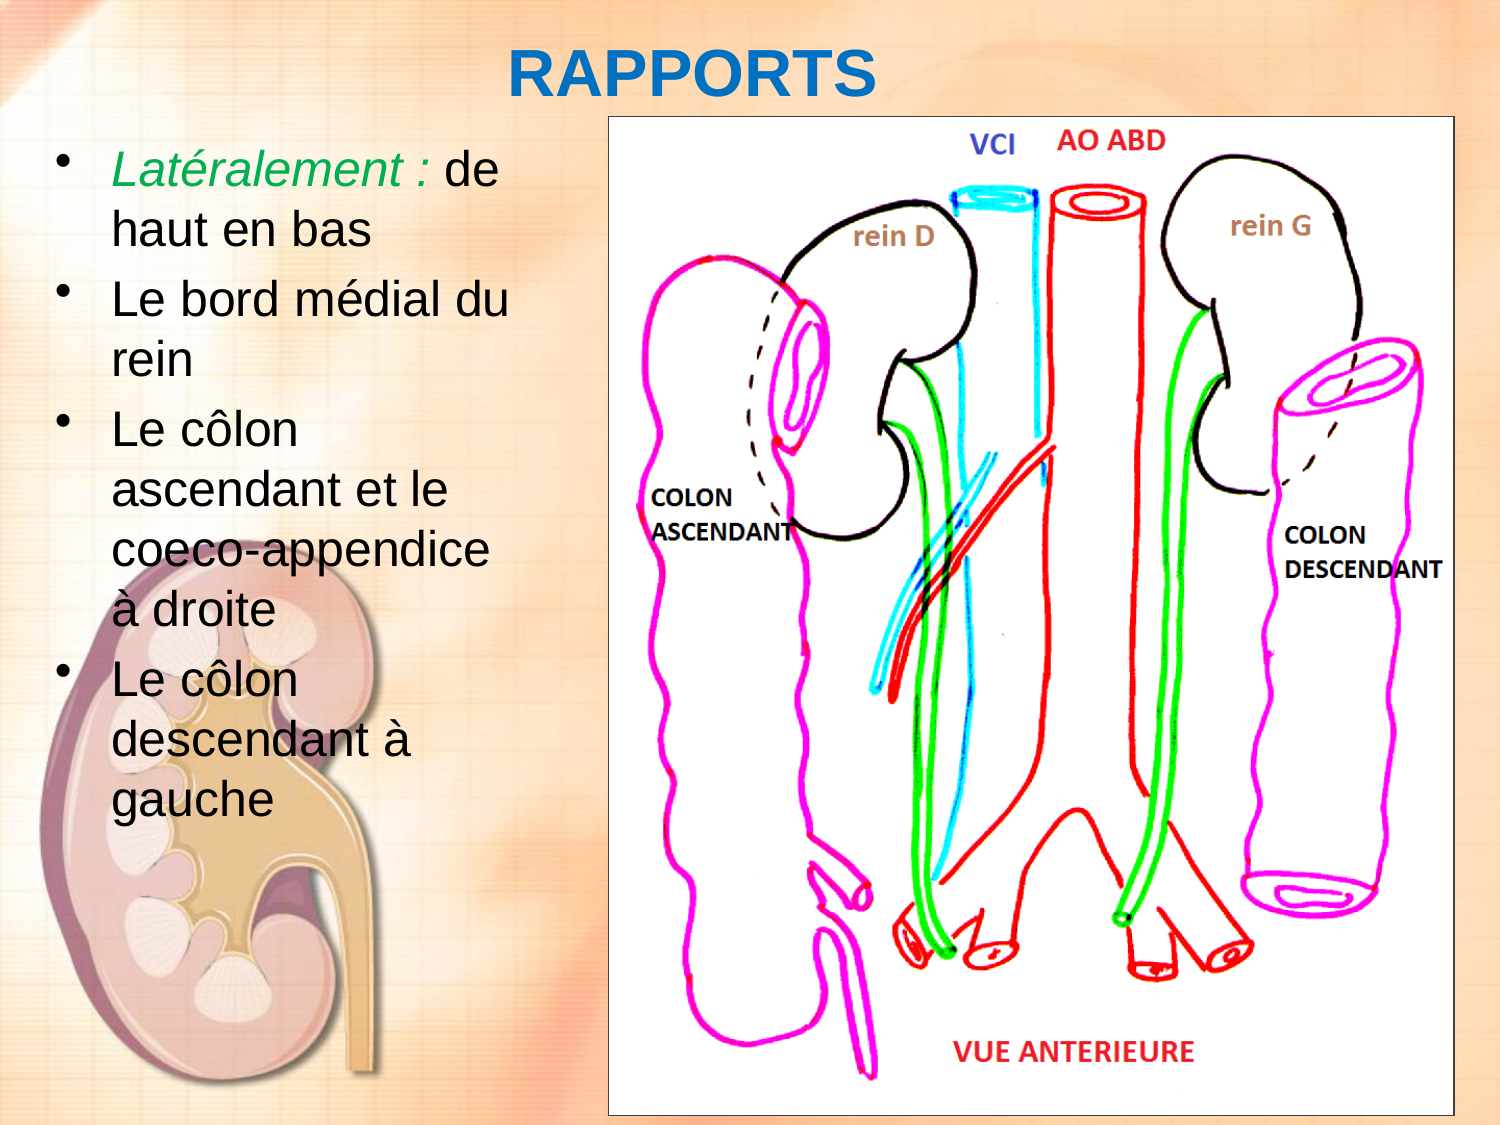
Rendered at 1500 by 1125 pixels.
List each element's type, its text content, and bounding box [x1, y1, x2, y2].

title RAPPORTS [490, 0, 1186, 119]
picture [0, 0, 1500, 1125]
list Latéralement : de haut en bas Le bord médial du rein Le côlon ascendant et le coeco-appendice à droite Le côlon descendant à gauche [39, 128, 540, 1079]
